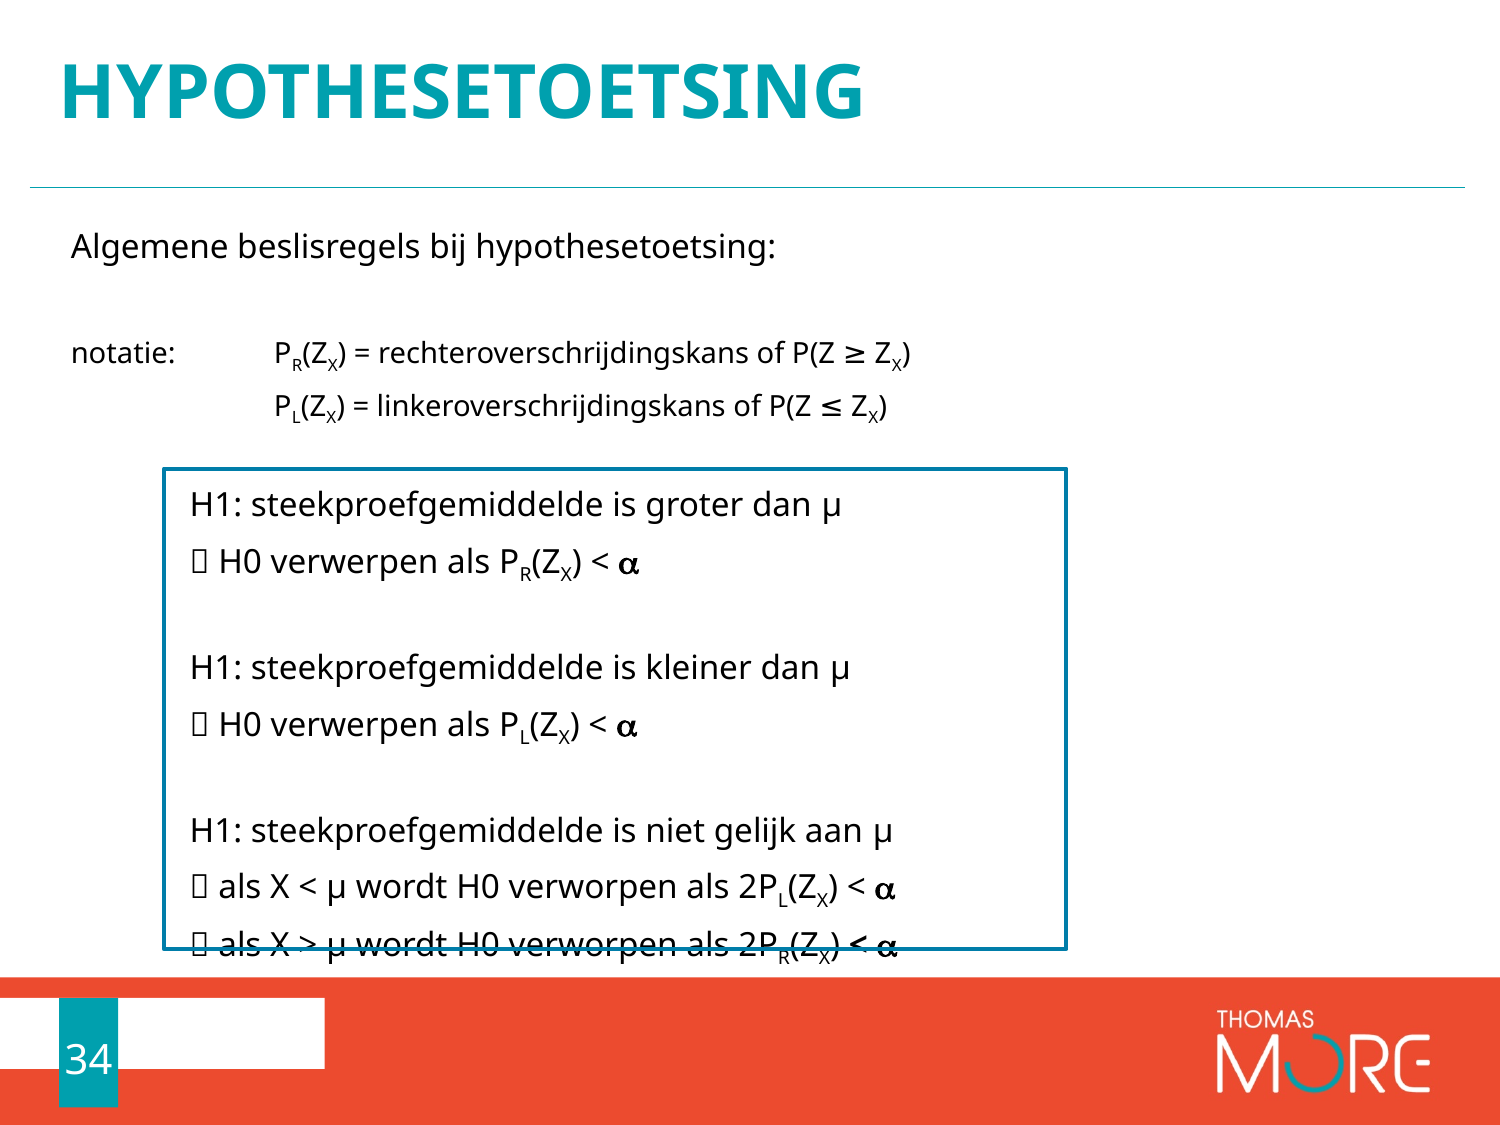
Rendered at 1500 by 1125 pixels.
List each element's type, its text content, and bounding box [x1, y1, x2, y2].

slide_number 34 [59, 998, 119, 1108]
list Algemene beslisregels bij hypothesetoetsing: notatie: PR(ZX) = rechteroverschrijdingskans of P(Z ≥ ZX) PL(ZX) = linkeroverschrijdingskans of P(Z ≤ ZX) H1: steekproefgemiddelde is groter dan µ  H0 verwerpen als PR(ZX) <  H1: steekproefgemiddelde is kleiner dan µ  H0 verwerpen als PL(ZX) <  H1: steekproefgemiddelde is niet gelijk aan µ  als X < µ wordt H0 verworpen als 2PL(ZX) <   als X > µ wordt H0 verworpen als 2PR(ZX) <  [0, 188, 1500, 976]
title Hypothesetoetsing [0, 0, 1500, 188]
text_box [162, 467, 1068, 951]
picture [1187, 980, 1459, 1122]
